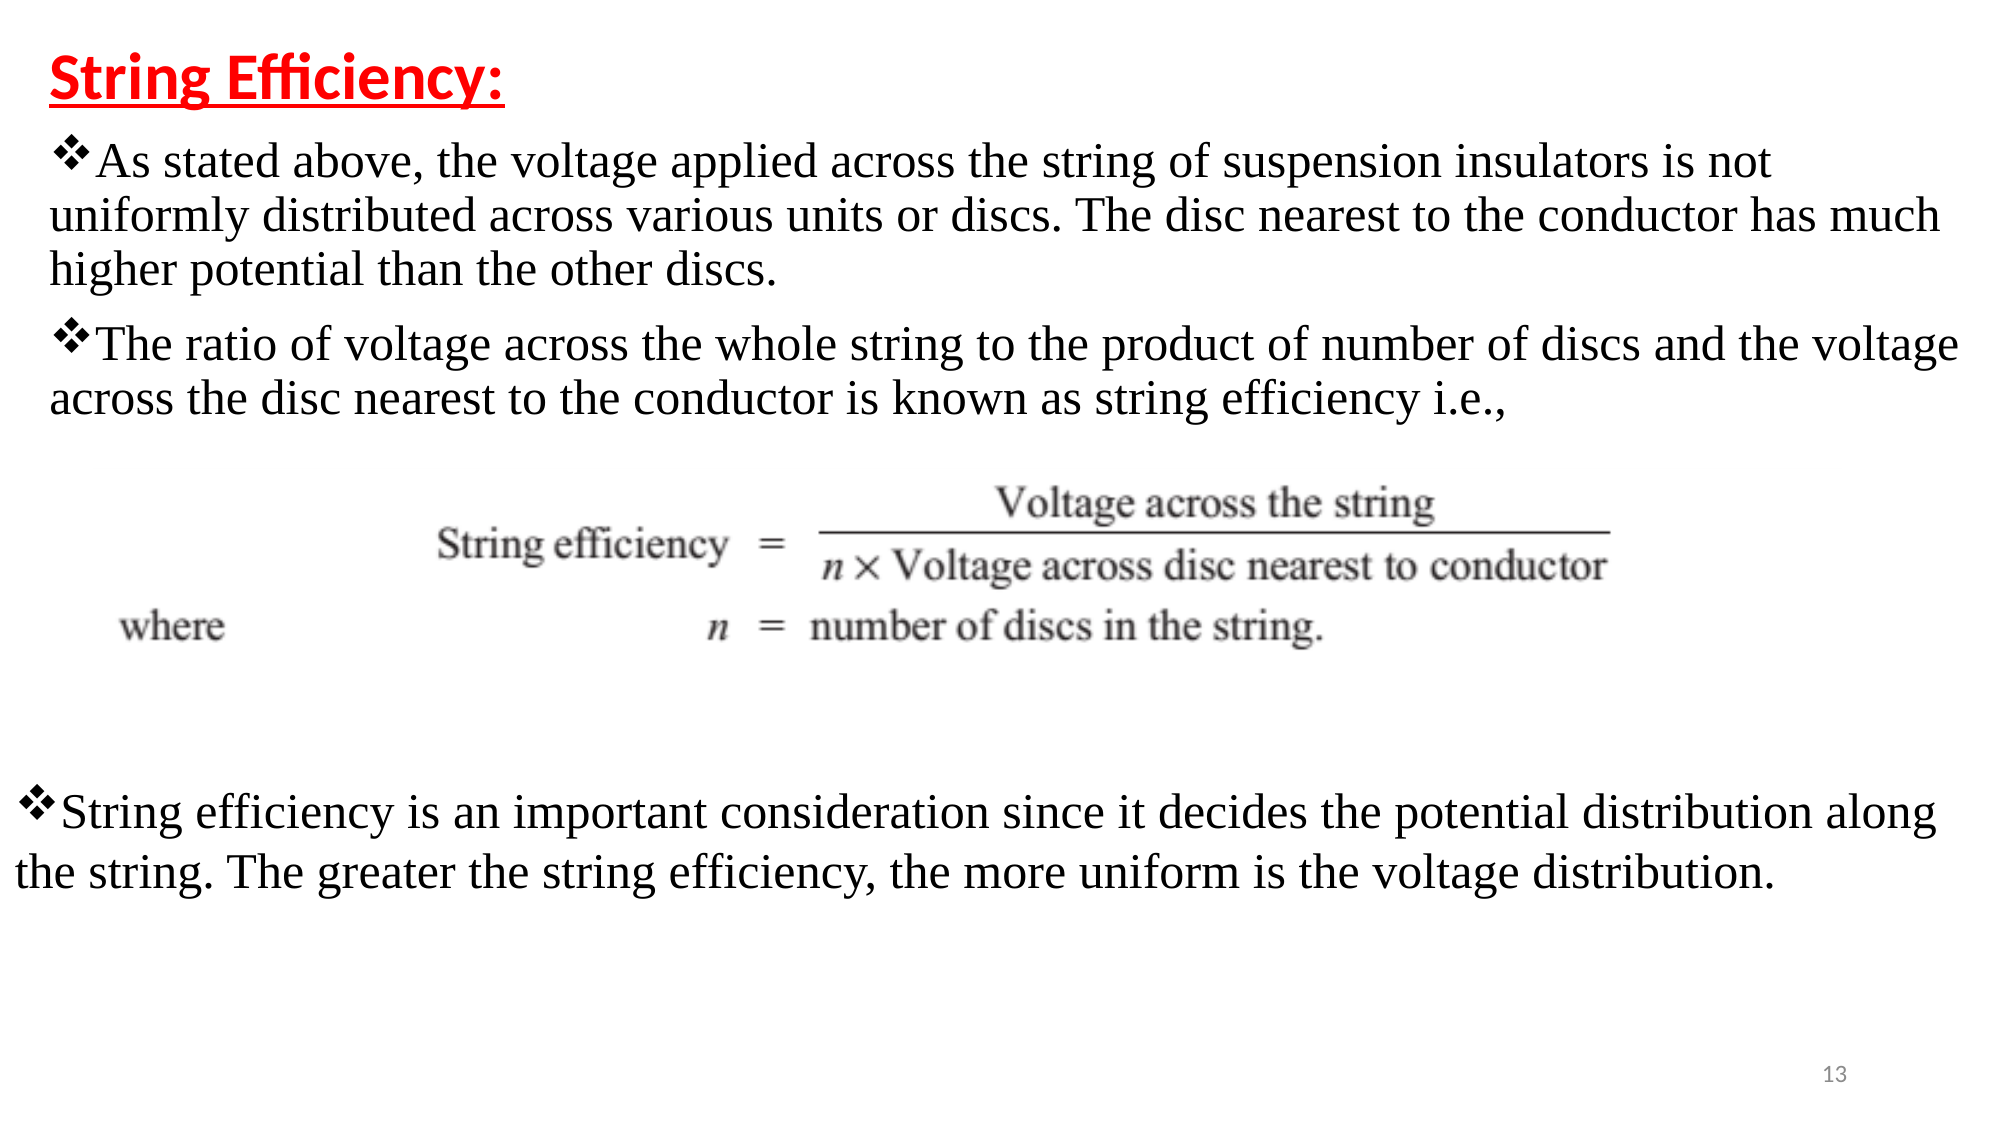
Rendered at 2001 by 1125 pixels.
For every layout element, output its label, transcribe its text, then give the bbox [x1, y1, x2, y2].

list String Efficiency: As stated above, the voltage applied across the string of suspension insulators is not uniformly distributed across various units or discs. The disc nearest to the conductor has much higher potential than the other discs. The ratio of voltage across the whole string to the product of number of discs and the voltage across the disc nearest to the conductor is known as string efficiency i.e., [34, 34, 2000, 448]
picture [93, 467, 1842, 668]
slide_number 13 [1412, 1042, 1863, 1103]
text_box String efficiency is an important consideration since it decides the potential distribution along the string. The greater the string efficiency, the more uniform is the voltage distribution. [0, 771, 2000, 907]
